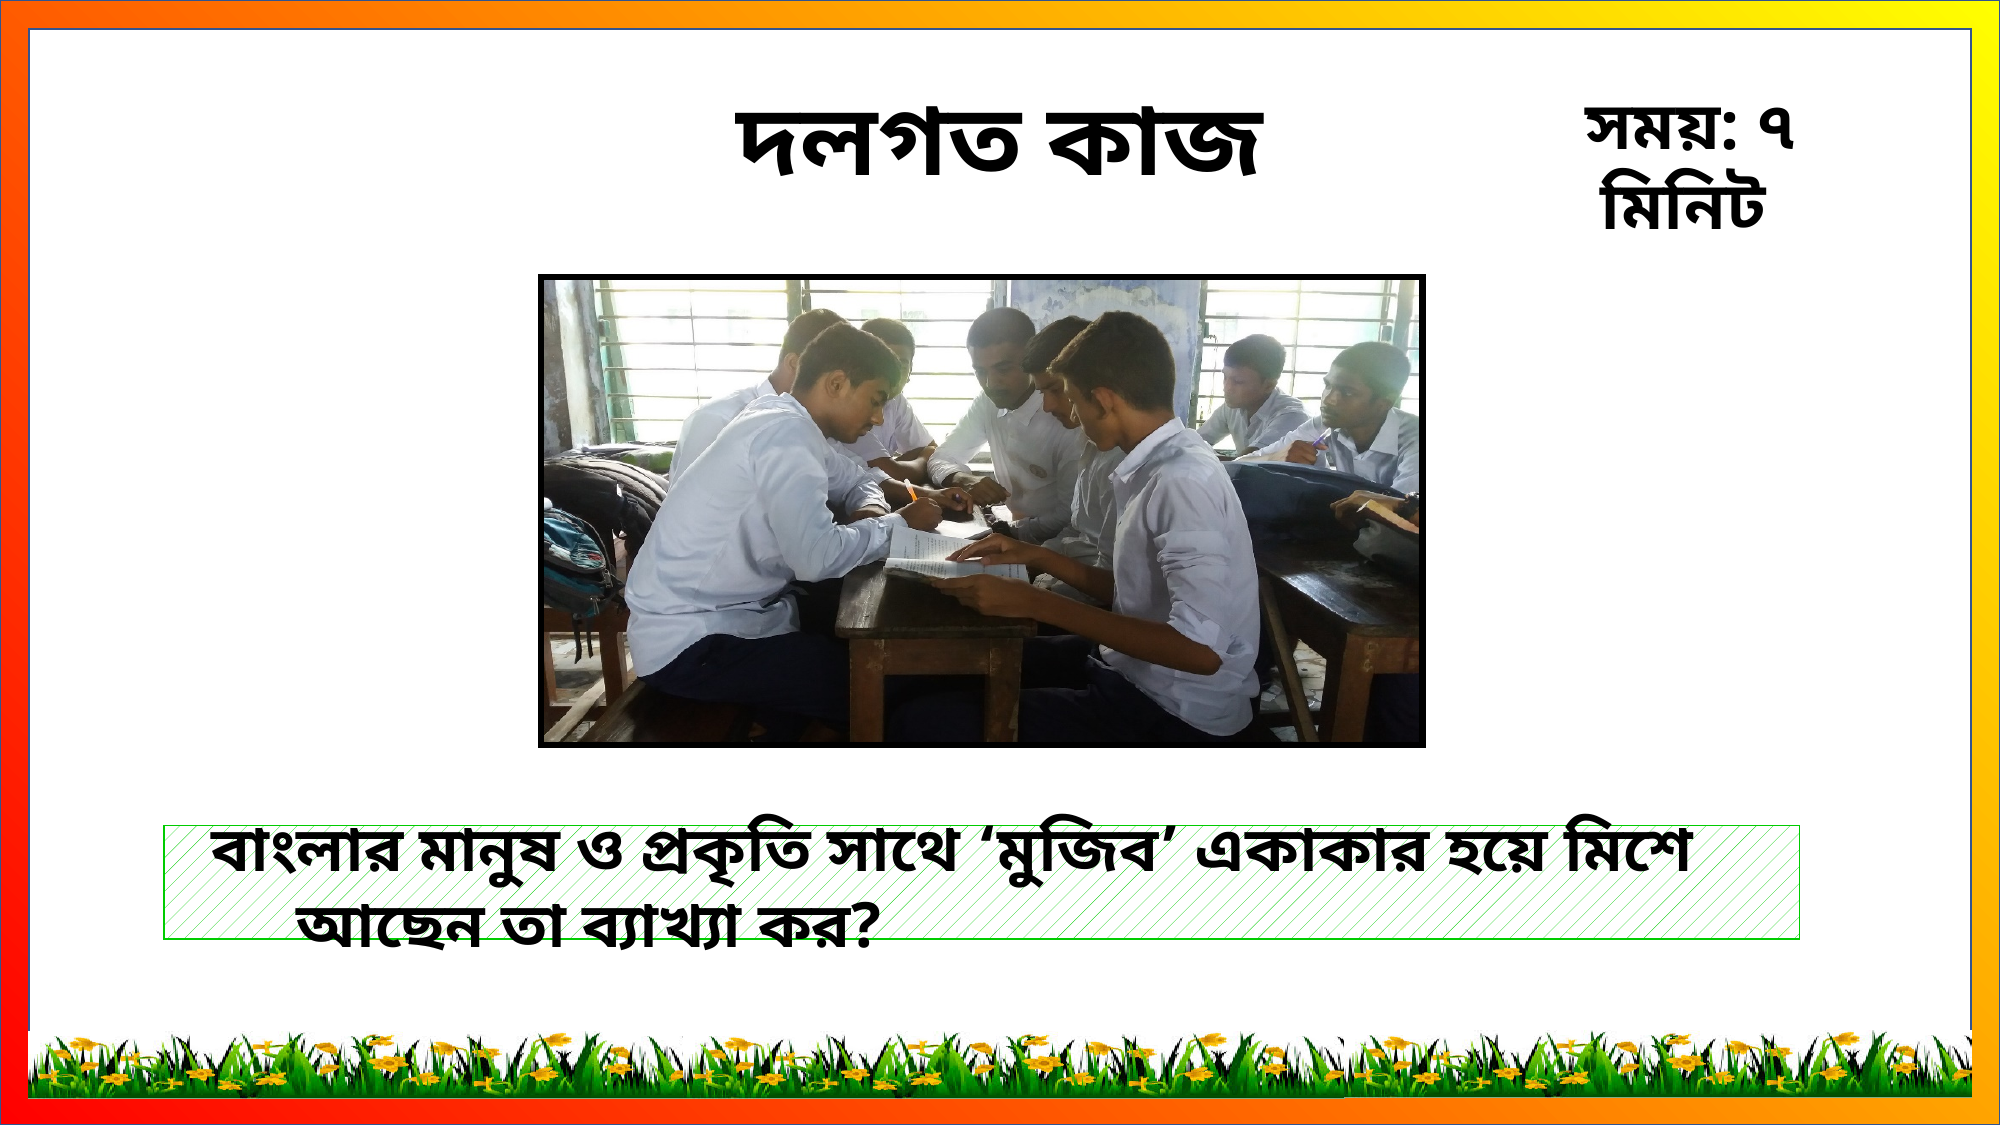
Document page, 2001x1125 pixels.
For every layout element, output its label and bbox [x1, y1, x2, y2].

text_box [0, 0, 2000, 1125]
picture [544, 279, 1420, 742]
